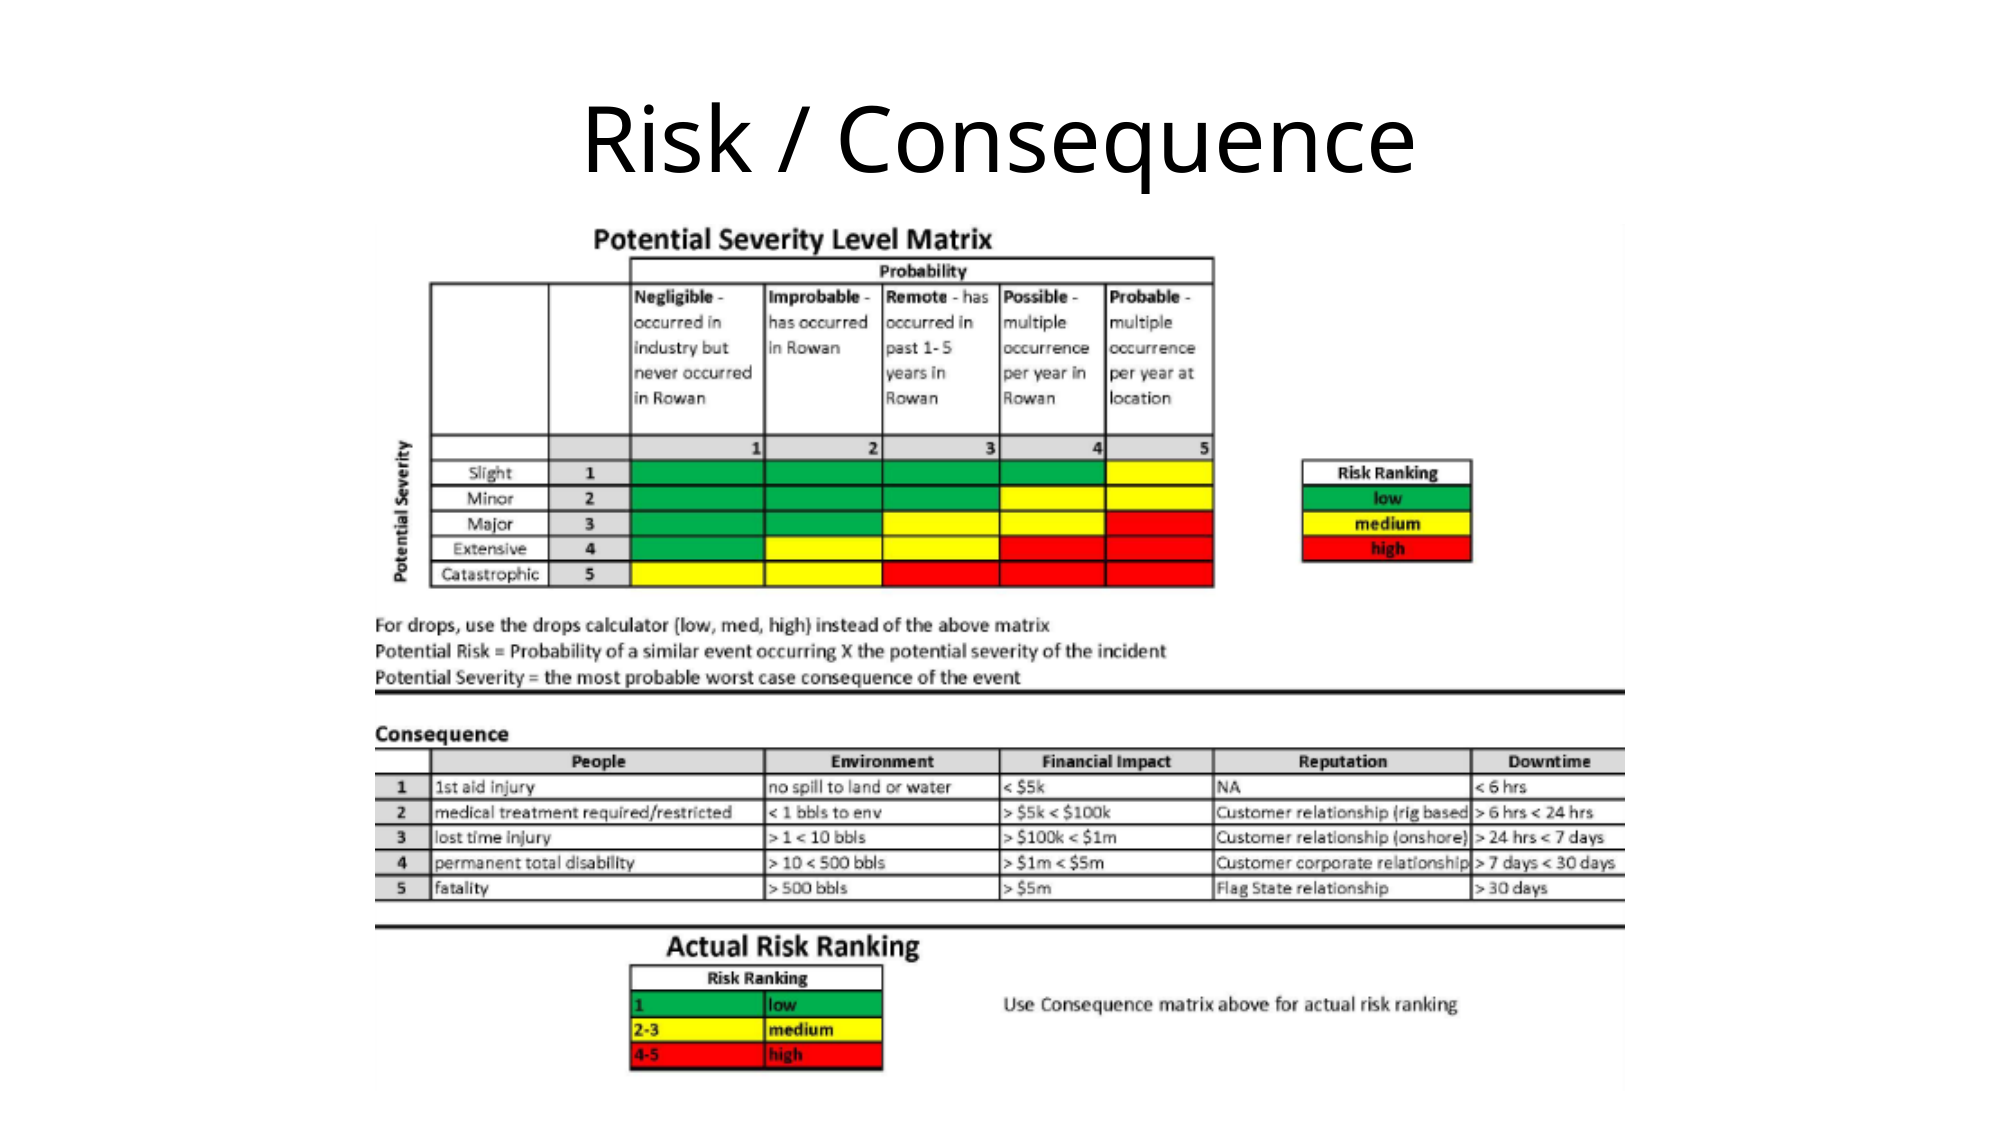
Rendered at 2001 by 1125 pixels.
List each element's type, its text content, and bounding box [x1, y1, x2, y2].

picture [375, 224, 1625, 1091]
title Risk / Consequence [137, 59, 1863, 225]
